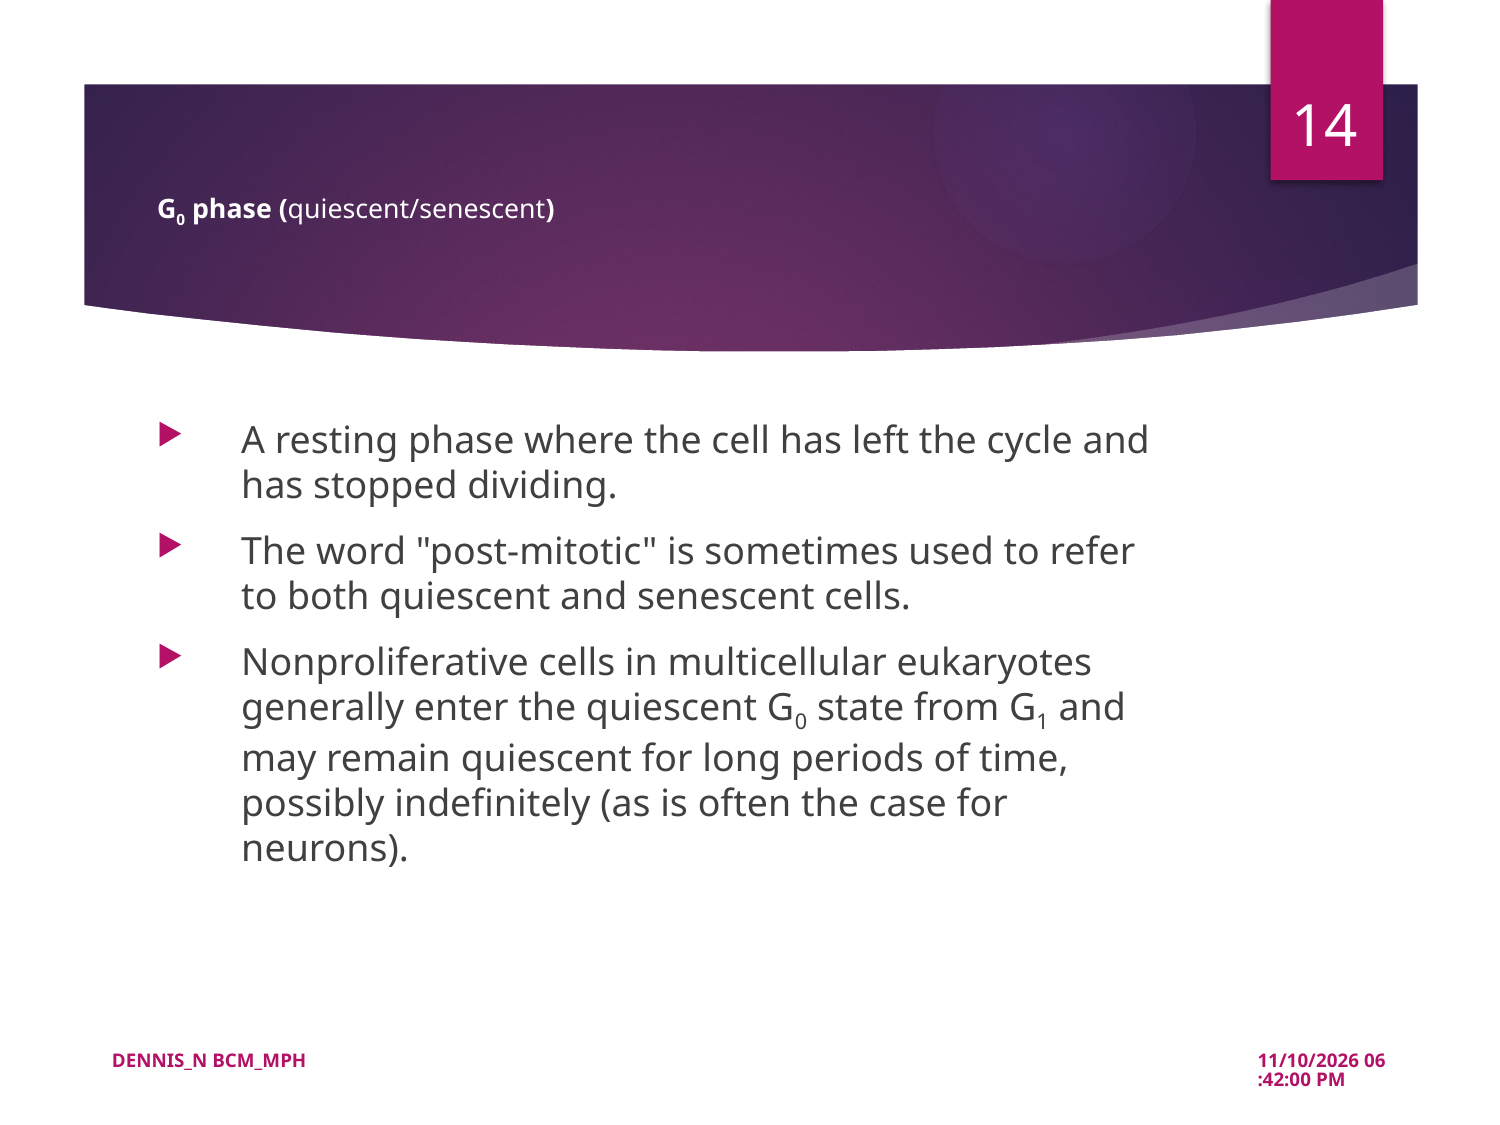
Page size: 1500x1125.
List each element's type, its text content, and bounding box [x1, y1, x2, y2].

footer DENNIS_N BCM_MPH [96, 1044, 731, 1082]
list A resting phase where the cell has left the cycle and has stopped dividing. The word "post-mitotic" is sometimes used to refer to both quiescent and senescent cells. Nonproliferative cells in multicellular eukaryotes generally enter the quiescent G0 state from G1 and may remain quiescent for long periods of time, possibly indefinitely (as is often the case for neurons). [141, 408, 1183, 988]
title G0 phase (quiescent/senescent) [142, 152, 1183, 269]
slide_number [1242, 1044, 1405, 1082]
slide_number 14 [1259, 48, 1390, 175]
